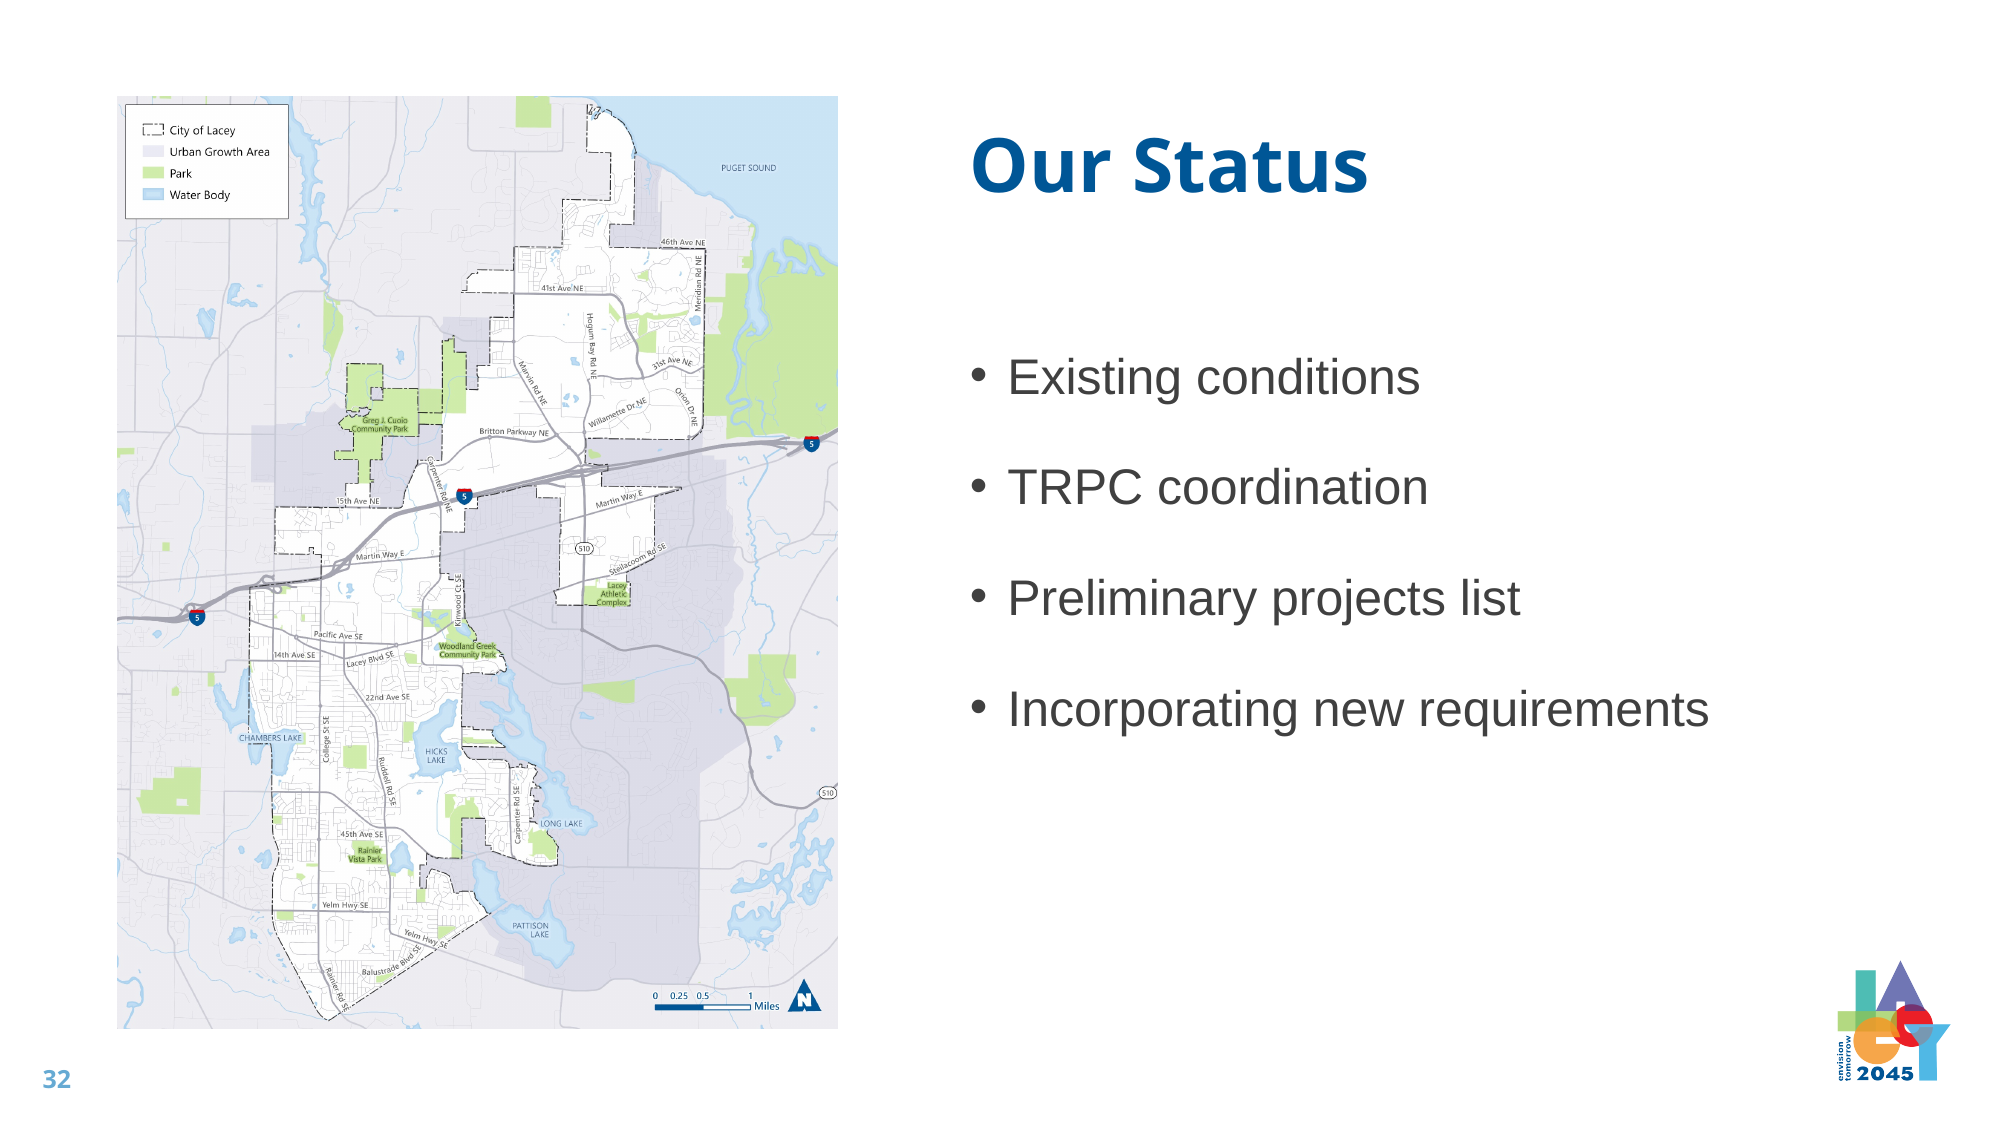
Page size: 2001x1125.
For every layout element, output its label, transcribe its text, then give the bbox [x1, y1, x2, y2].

slide_number 32 [27, 1050, 478, 1111]
picture [1837, 960, 1951, 1081]
picture [117, 96, 838, 1029]
text_box Existing conditions TRPC coordination Preliminary projects list Incorporating new requirements [954, 306, 1834, 930]
text_box Our Status [954, 59, 2000, 278]
